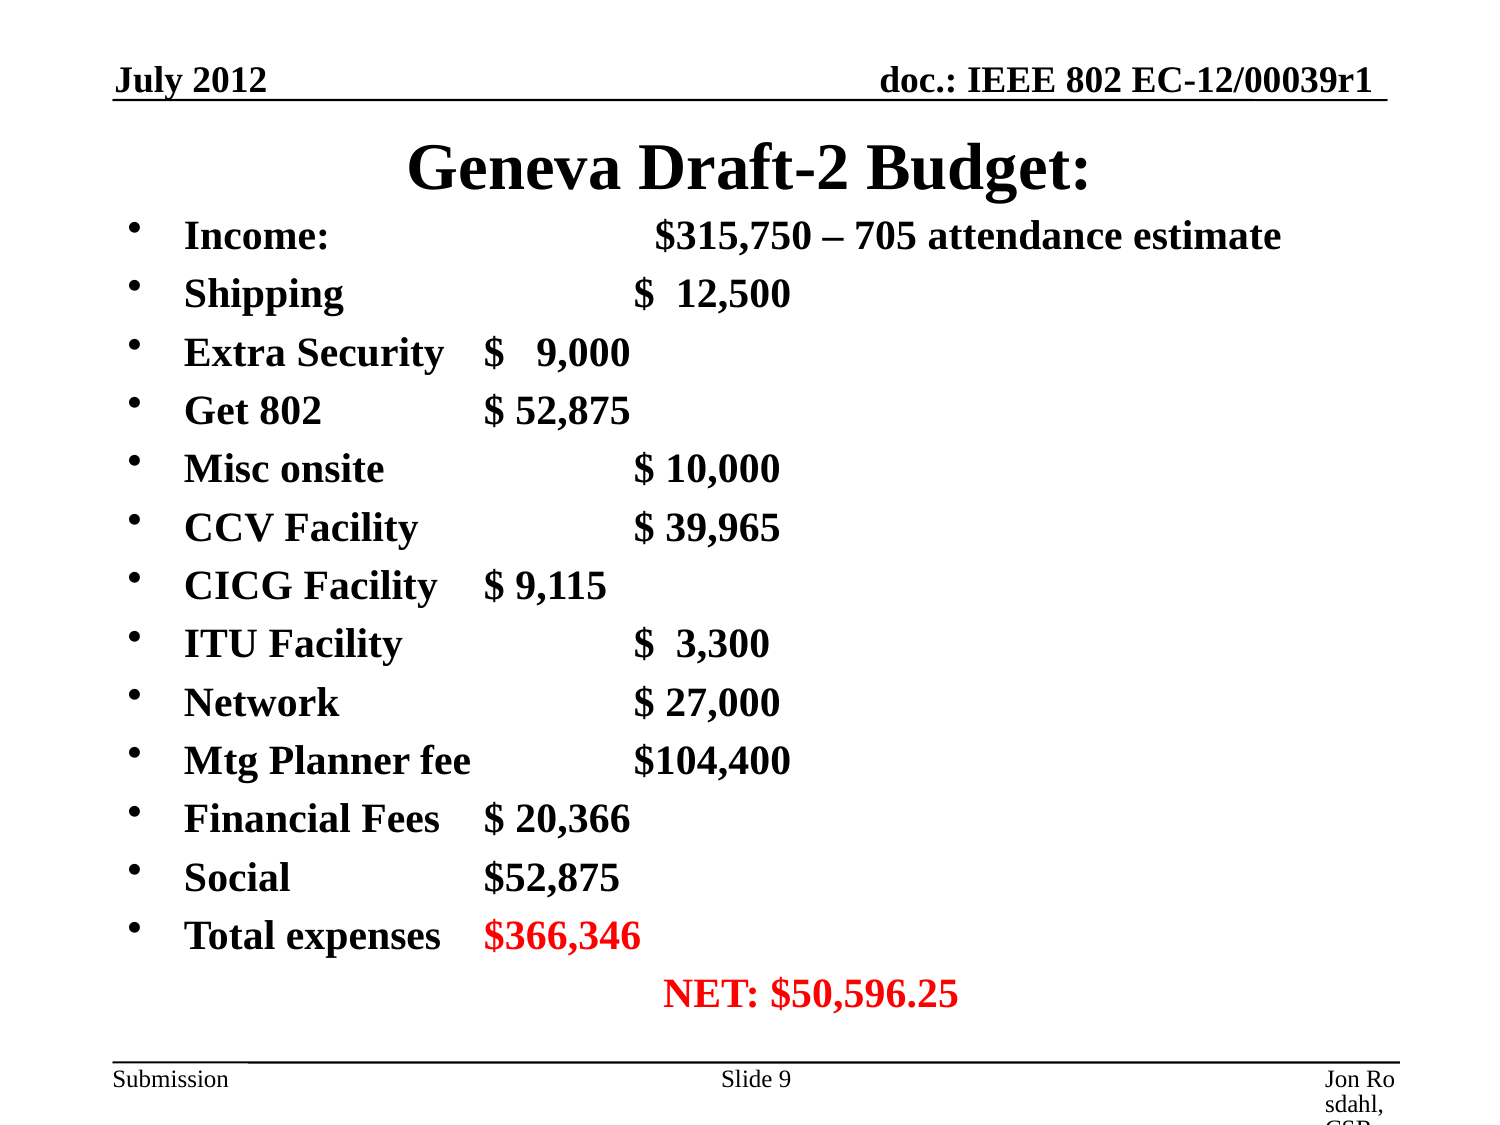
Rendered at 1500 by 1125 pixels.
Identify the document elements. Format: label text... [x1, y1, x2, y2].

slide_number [114, 54, 290, 101]
slide_number Slide 9 [712, 1063, 800, 1093]
list Income: $315,750 – 705 attendance estimate Shipping $ 12,500 Extra Security $ 9,000 Get 802 $ 52,875 Misc onsite $ 10,000 CCV Facility $ 39,965 CICG Facility $ 9,115 ITU Facility $ 3,300 Network $ 27,000 Mtg Planner fee $104,400 Financial Fees $ 20,366 Social $52,875 Total expenses $366,346 NET: $50,596.25 [112, 199, 1388, 1063]
title Geneva Draft-2 Budget: [112, 112, 1388, 199]
footer Jon Rosdahl, CSR [1324, 1061, 1402, 1093]
